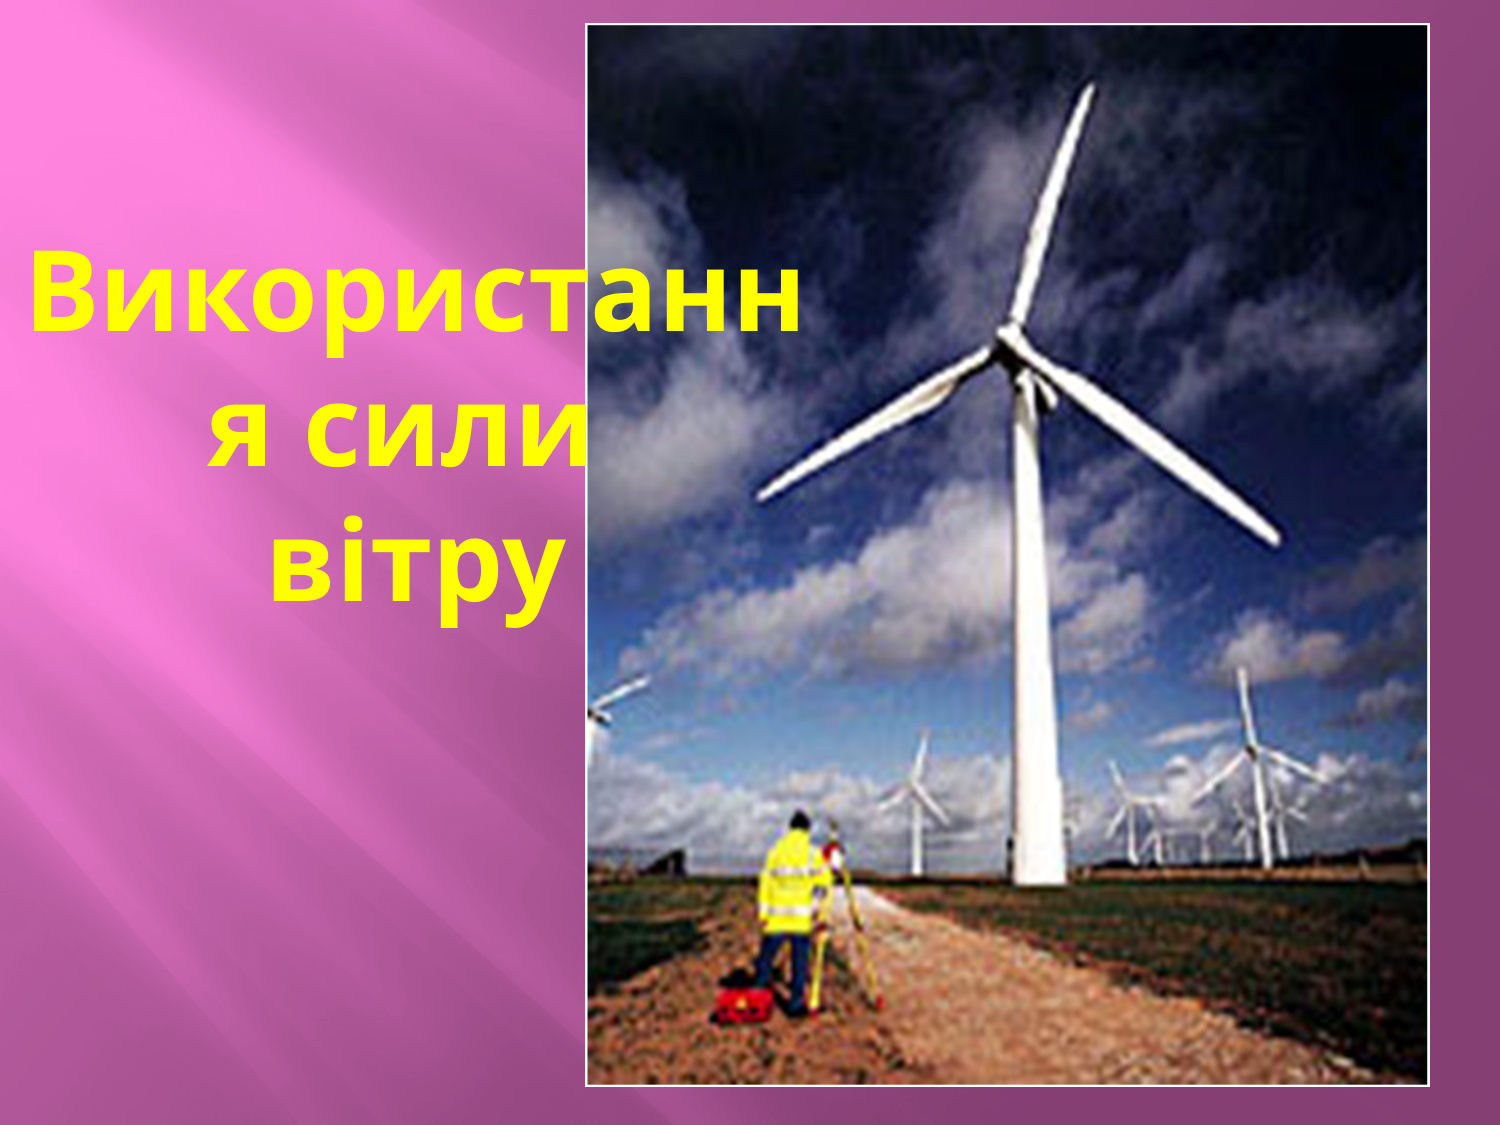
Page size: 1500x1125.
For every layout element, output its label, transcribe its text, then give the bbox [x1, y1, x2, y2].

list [585, 23, 1430, 1087]
title Використання сили вітру [0, 0, 832, 844]
